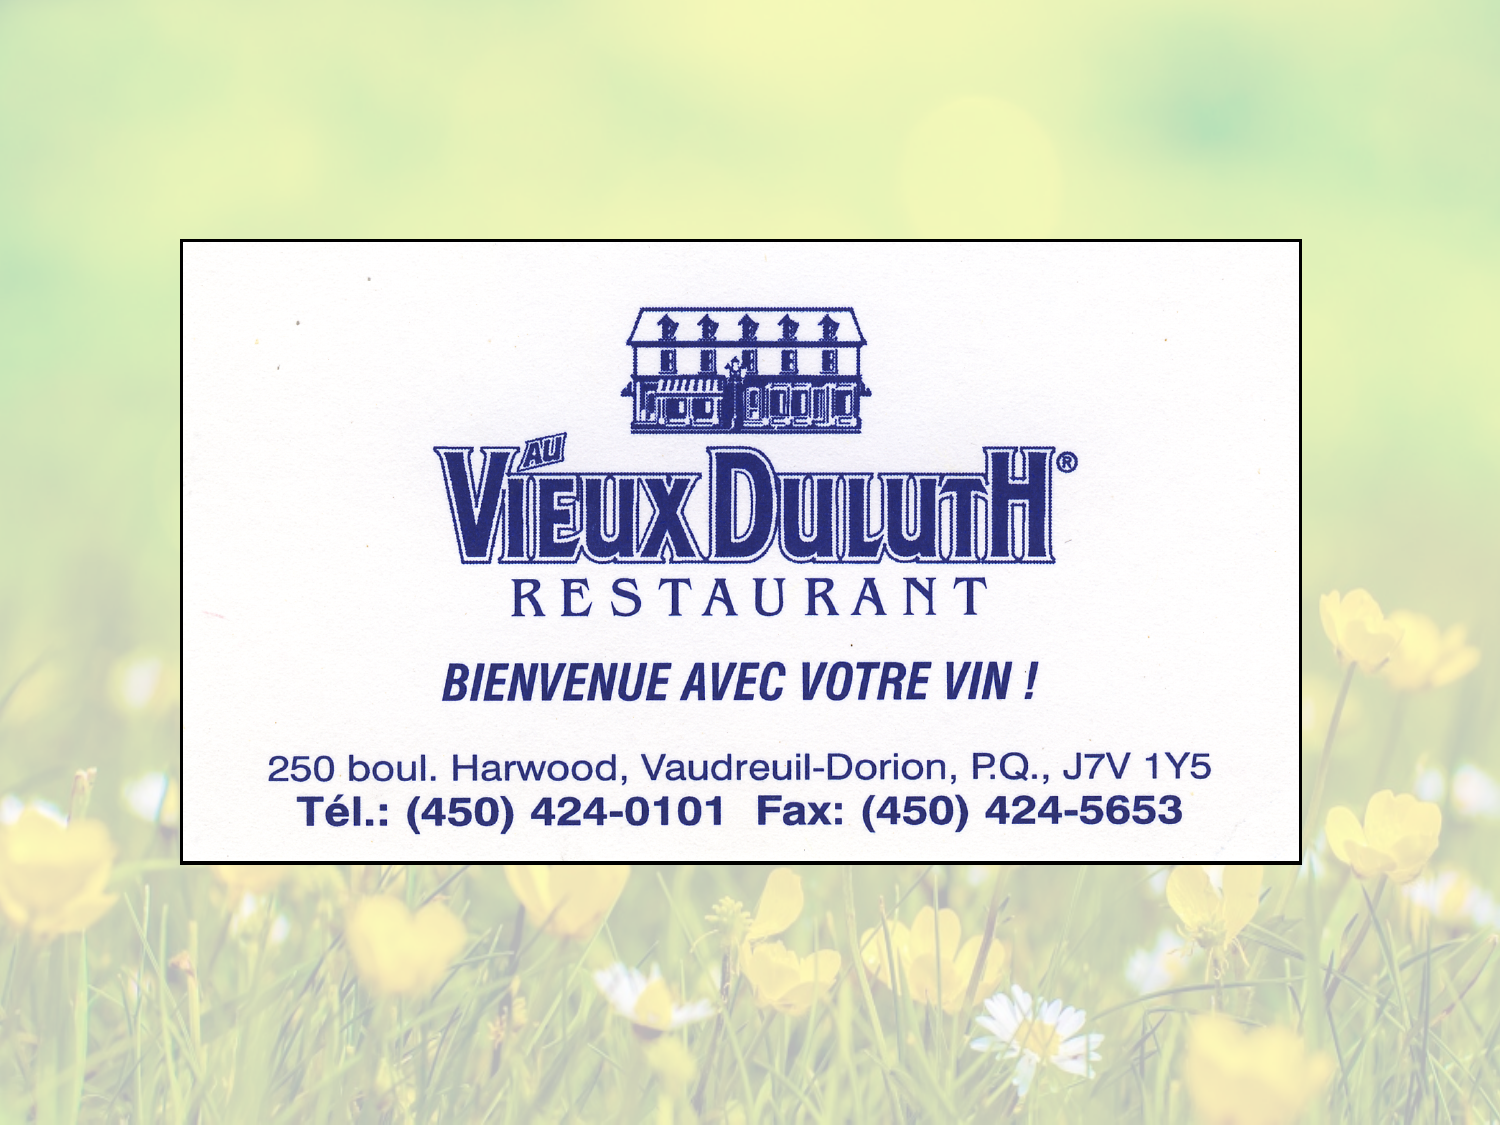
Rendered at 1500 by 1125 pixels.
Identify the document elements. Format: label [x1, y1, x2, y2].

picture [182, 242, 1300, 862]
